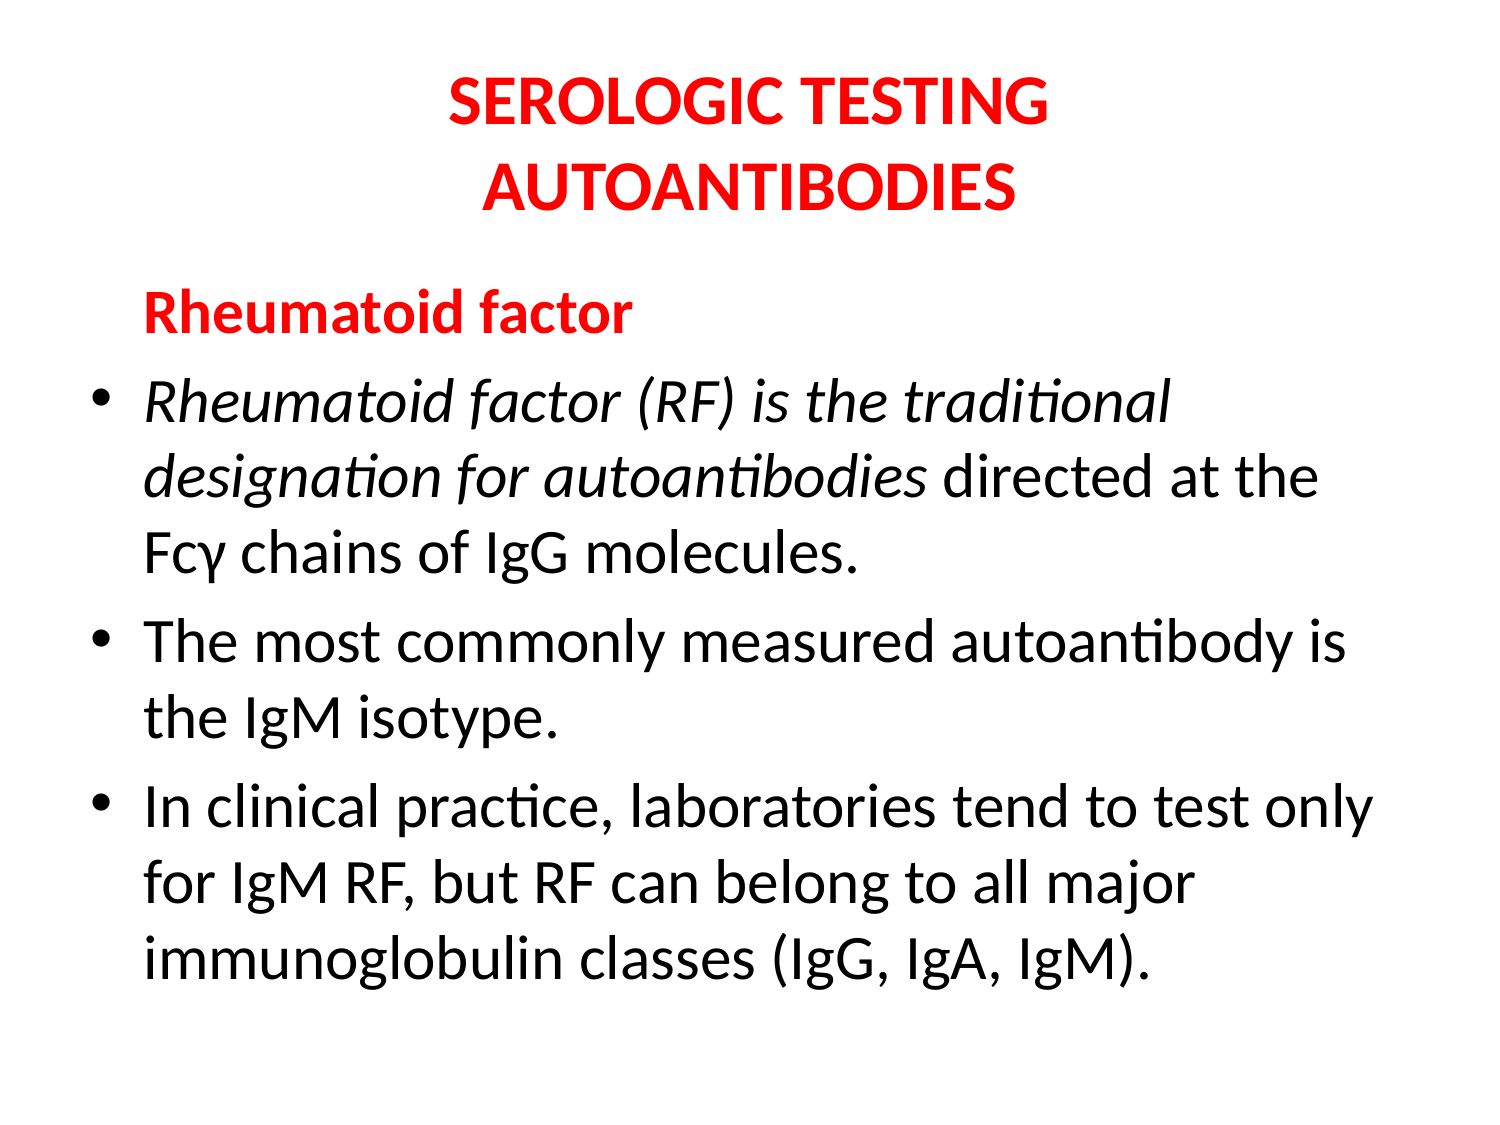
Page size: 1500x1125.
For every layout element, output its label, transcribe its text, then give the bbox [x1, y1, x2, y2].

list Rheumatoid factor Rheumatoid factor (RF) is the traditional designation for autoantibodies directed at the Fcγ chains of IgG molecules. The most commonly measured autoantibody is the IgM isotype. In clinical practice, laboratories tend to test only for IgM RF, but RF can belong to all major immunoglobulin classes (IgG, IgA, IgM). [75, 262, 1425, 1005]
title SEROLOGIC TESTING AUTOANTIBODIES [75, 45, 1425, 233]
